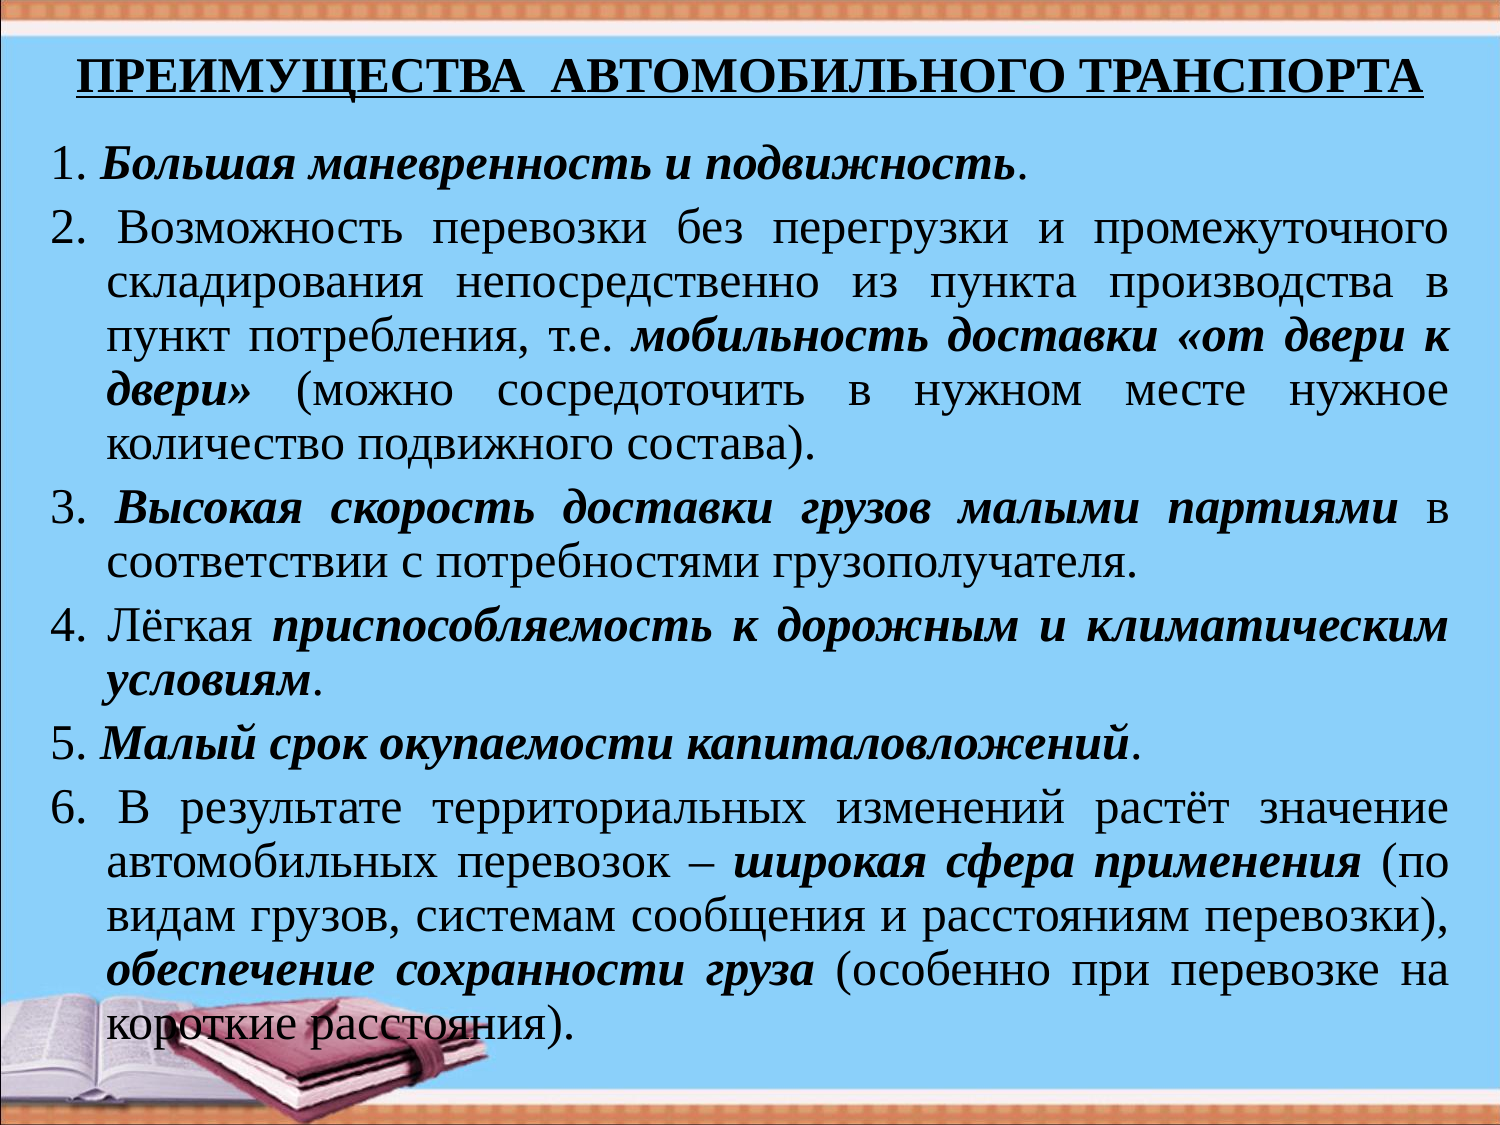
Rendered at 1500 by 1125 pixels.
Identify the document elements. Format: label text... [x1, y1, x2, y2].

picture [0, 0, 1500, 35]
title ПРЕИМУЩЕСТВА АВТОМОБИЛЬНОГО ТРАНСПОРТА [0, 35, 1500, 111]
picture [0, 111, 1500, 1125]
list 1. Большая маневренность и подвижность. 2. Возможность перевозки без перегрузки и промежуточного складирования непосредственно из пункта производства в пункт потребления, т.е. мобильность доставки «от двери к двери» (можно сосредоточить в нужном месте нужное количество подвижного состава). 3. Высокая скорость доставки грузов малыми партиями в соответствии с потребностями грузополучателя. 4. Лёгкая приспособляемость к дорожным и климатическим условиям. 5. Малый срок окупаемости капиталовложений. 6. В результате территориальных изменений растёт значение автомобильных перевозок – широкая сфера применения (по видам грузов, системам сообщения и расстояниям перевозки), обеспечение сохранности груза (особенно при перевозке на короткие расстояния). [35, 128, 1465, 1125]
